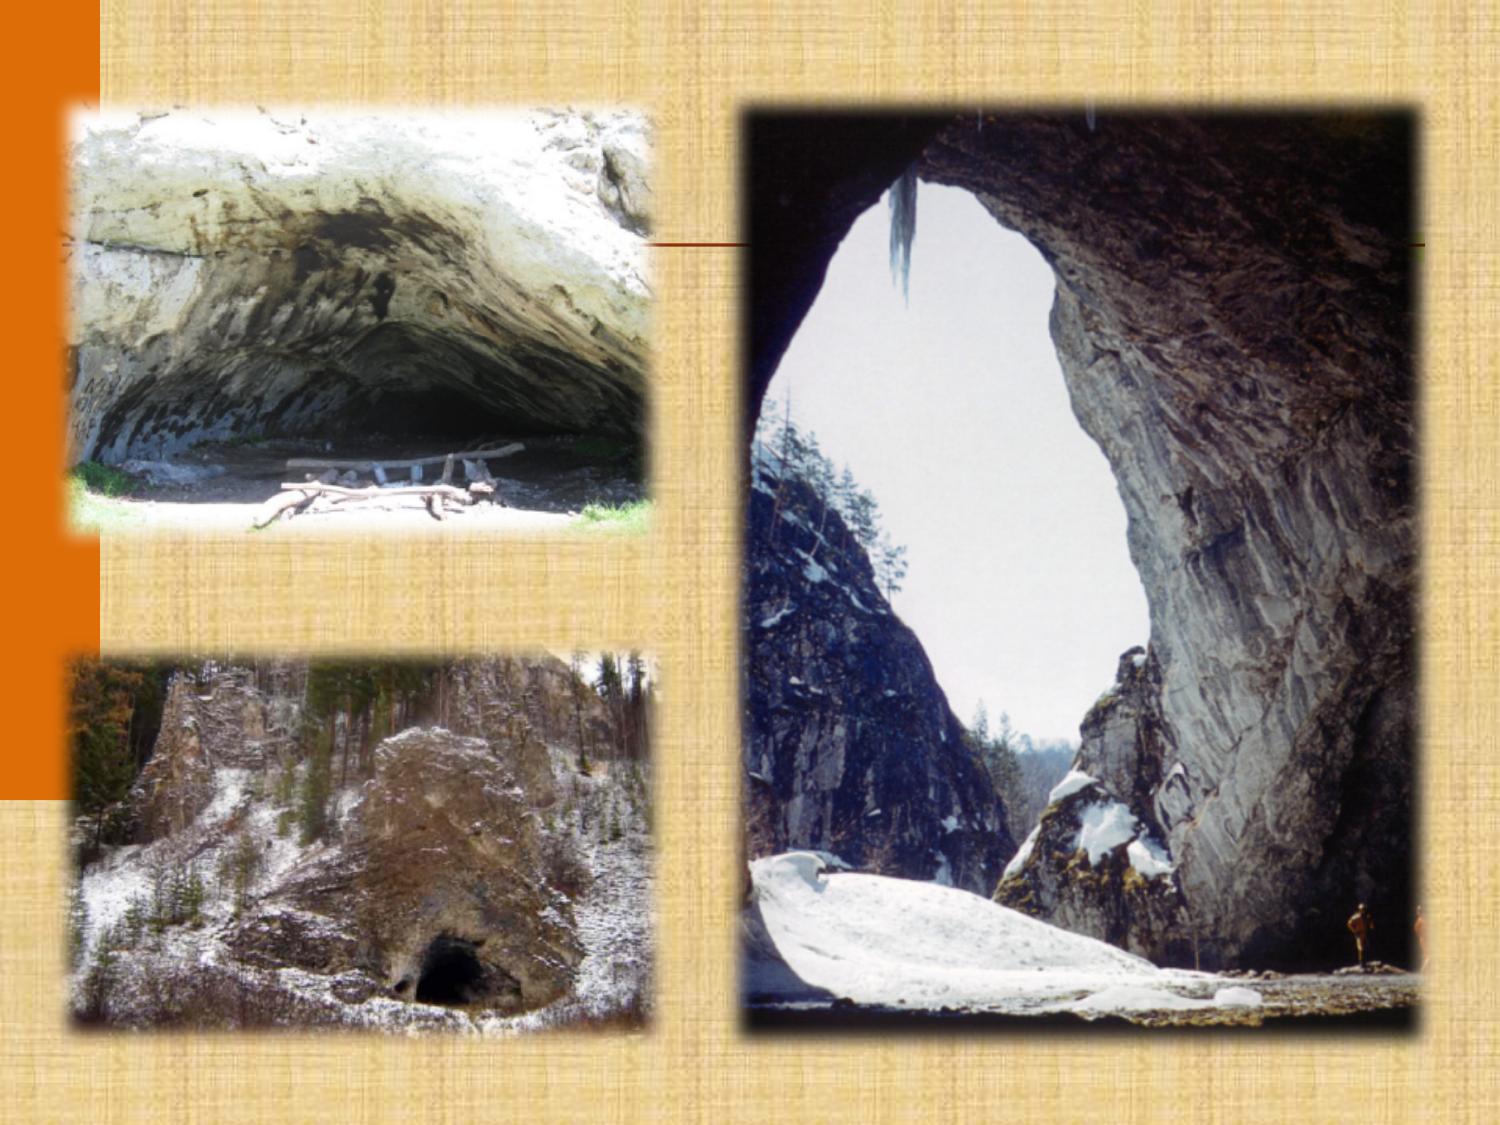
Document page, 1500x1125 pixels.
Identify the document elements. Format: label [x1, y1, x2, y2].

text_box [774, 87, 1463, 1088]
picture [0, 0, 1500, 1125]
